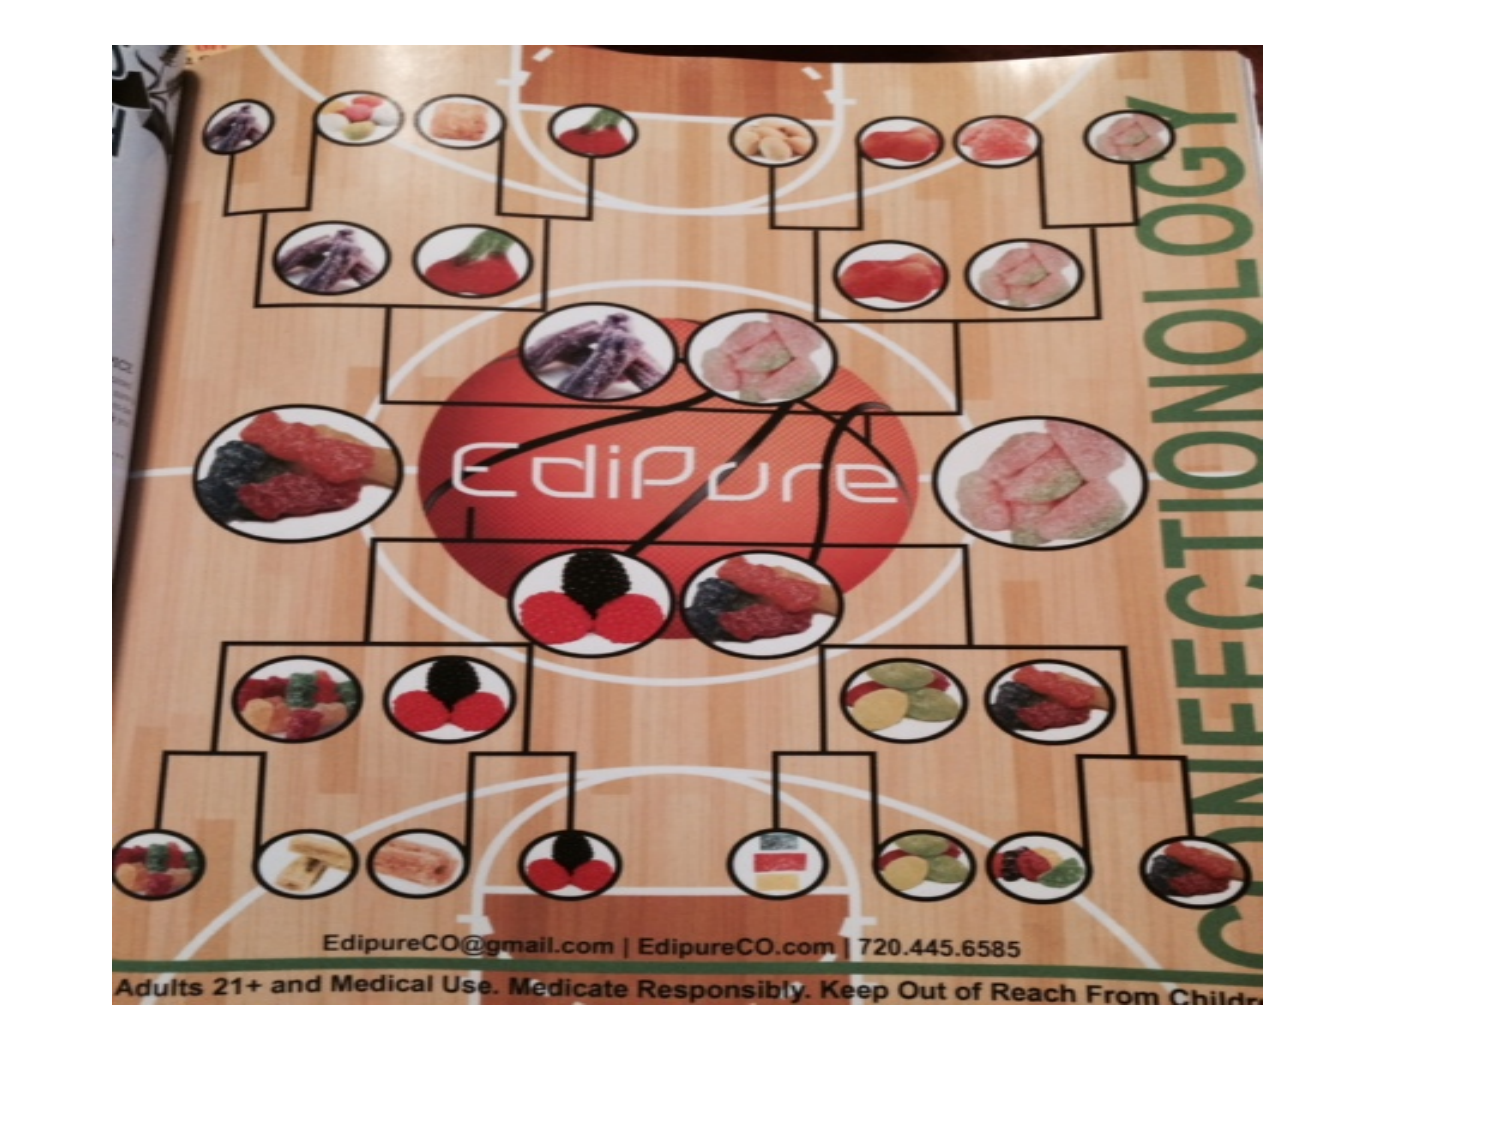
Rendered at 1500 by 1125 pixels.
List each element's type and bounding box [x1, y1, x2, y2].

list [112, 44, 1263, 1006]
